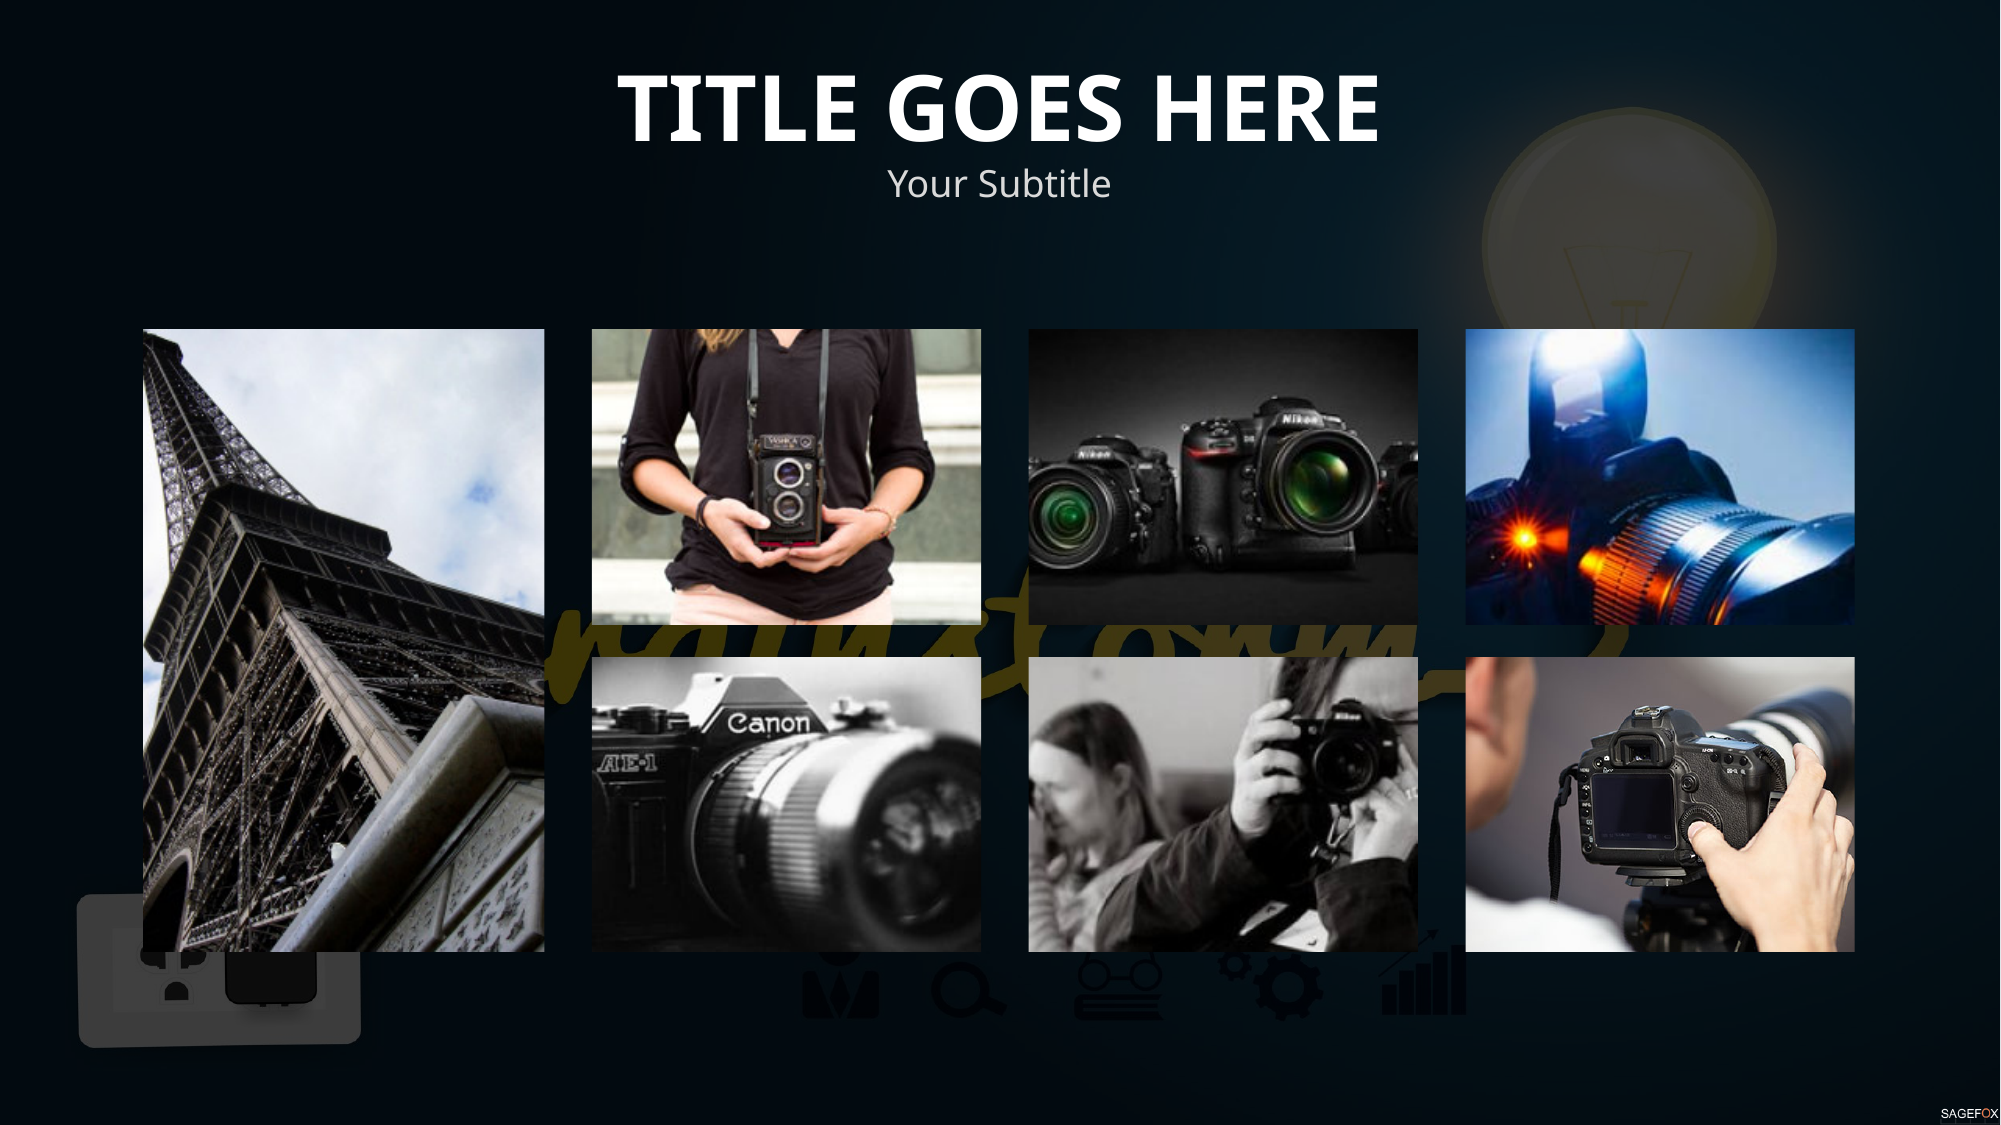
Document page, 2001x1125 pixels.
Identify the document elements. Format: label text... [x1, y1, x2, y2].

picture [0, 0, 2001, 1125]
text_box TITLE GOES HERE Your Subtitle [548, 42, 1452, 212]
